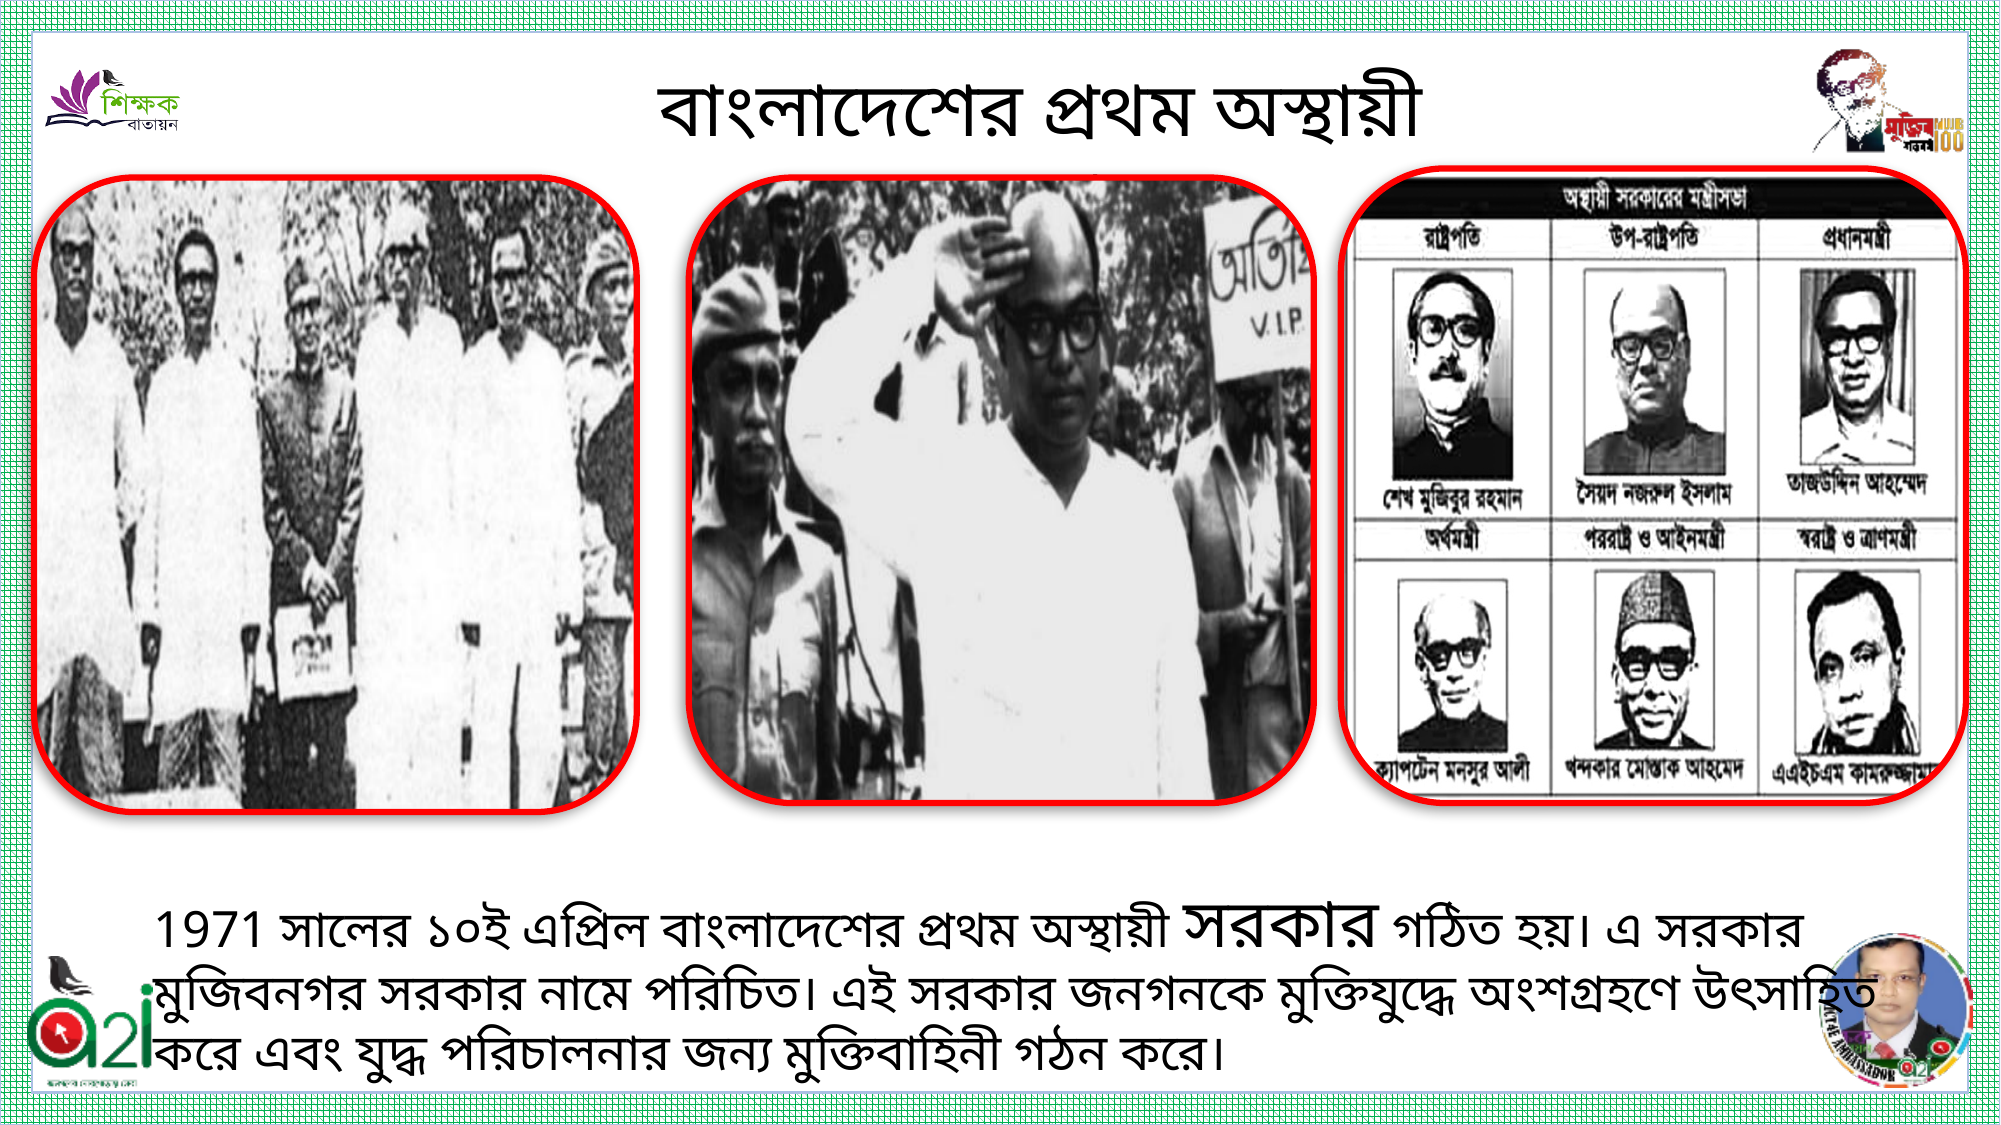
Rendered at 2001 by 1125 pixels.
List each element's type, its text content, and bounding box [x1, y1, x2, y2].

picture [688, 177, 1314, 804]
picture [1897, 932, 1973, 1088]
picture [36, 37, 192, 169]
text_box 1971 সালের ১০ই এপ্রিল বাংলাদেশের প্রথম অস্থায়ী সরকার গঠিত হয়। এ সরকার মুজিবনগর সরকার নামে পরিচিত। এই সরকার জনগনকে মুক্তিযুদ্ধে অংশগ্রহণে উৎসাহিত করে এবং যুদ্ধ পরিচালনার জন্য মুক্তিবাহিনী গঠন করে। [139, 873, 1897, 1089]
picture [1797, 37, 1979, 164]
picture [33, 177, 637, 813]
text_box বাংলাদেশের প্রথম অস্থায়ী সরকার [616, 54, 1465, 250]
picture [27, 956, 139, 1088]
picture [1340, 168, 1966, 804]
